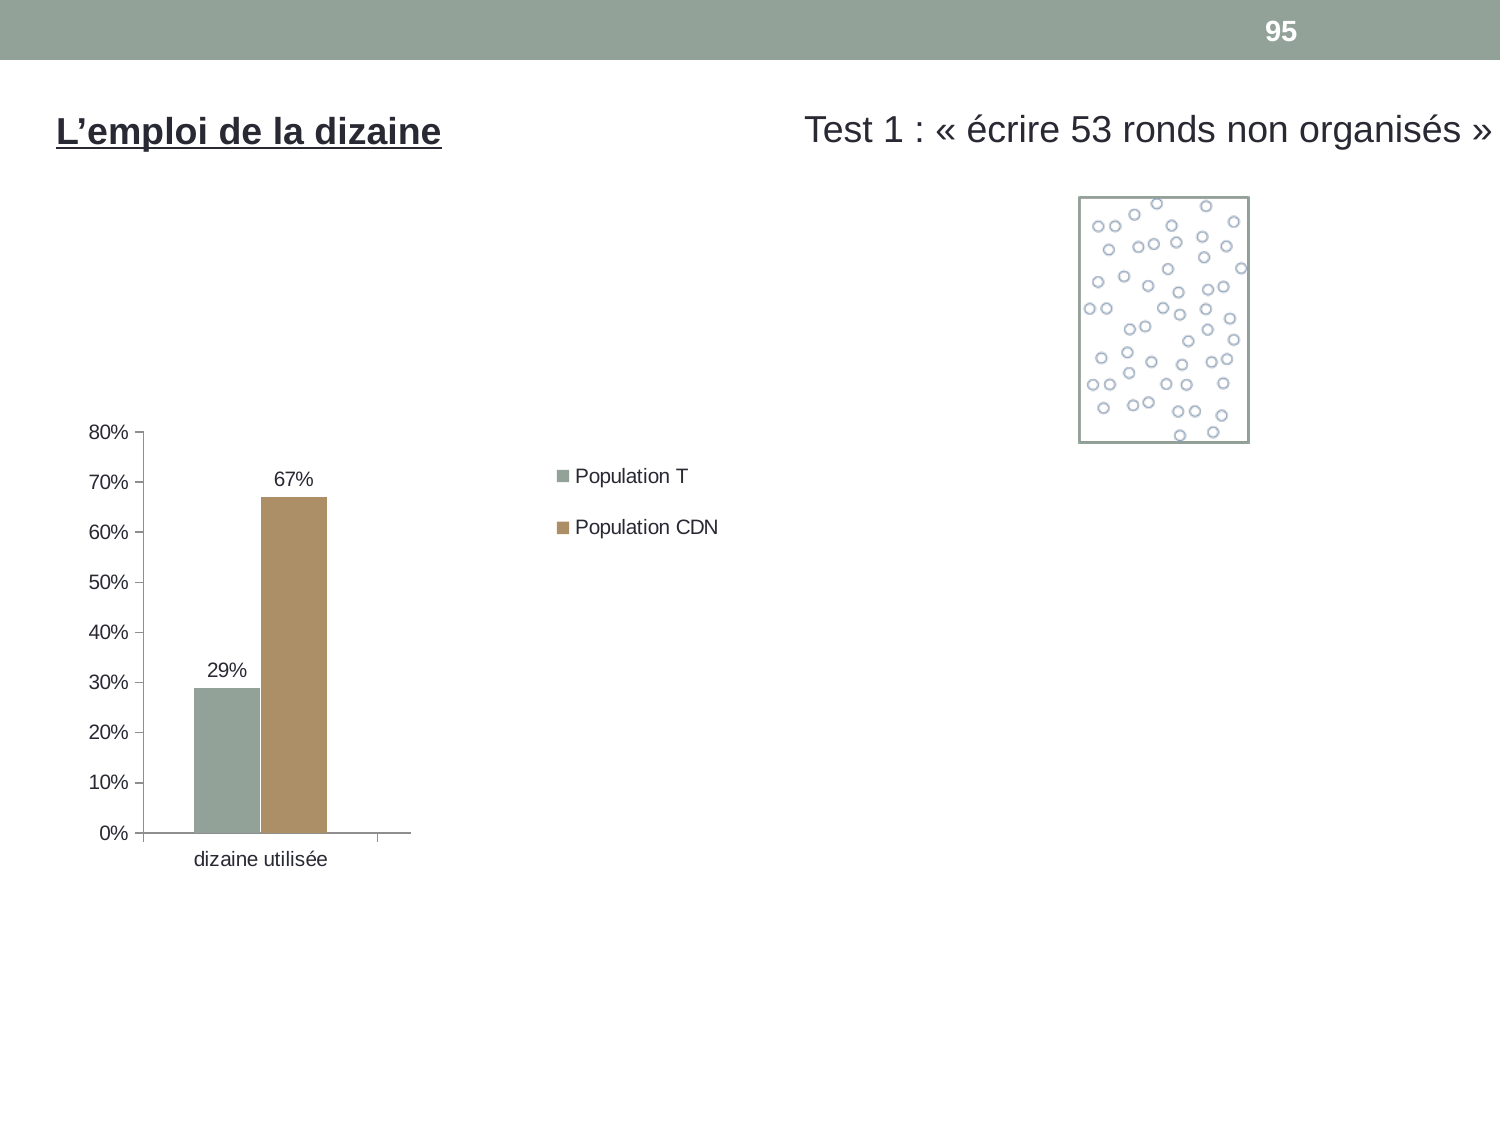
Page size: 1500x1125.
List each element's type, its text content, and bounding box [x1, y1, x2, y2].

text_box Test 1 : « écrire 53 ronds non organisés » [789, 97, 1500, 157]
text_box L’emploi de la dizaine [41, 100, 845, 160]
picture [1078, 196, 1251, 445]
slide_number 95 [1250, 3, 1425, 57]
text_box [88, 409, 739, 907]
